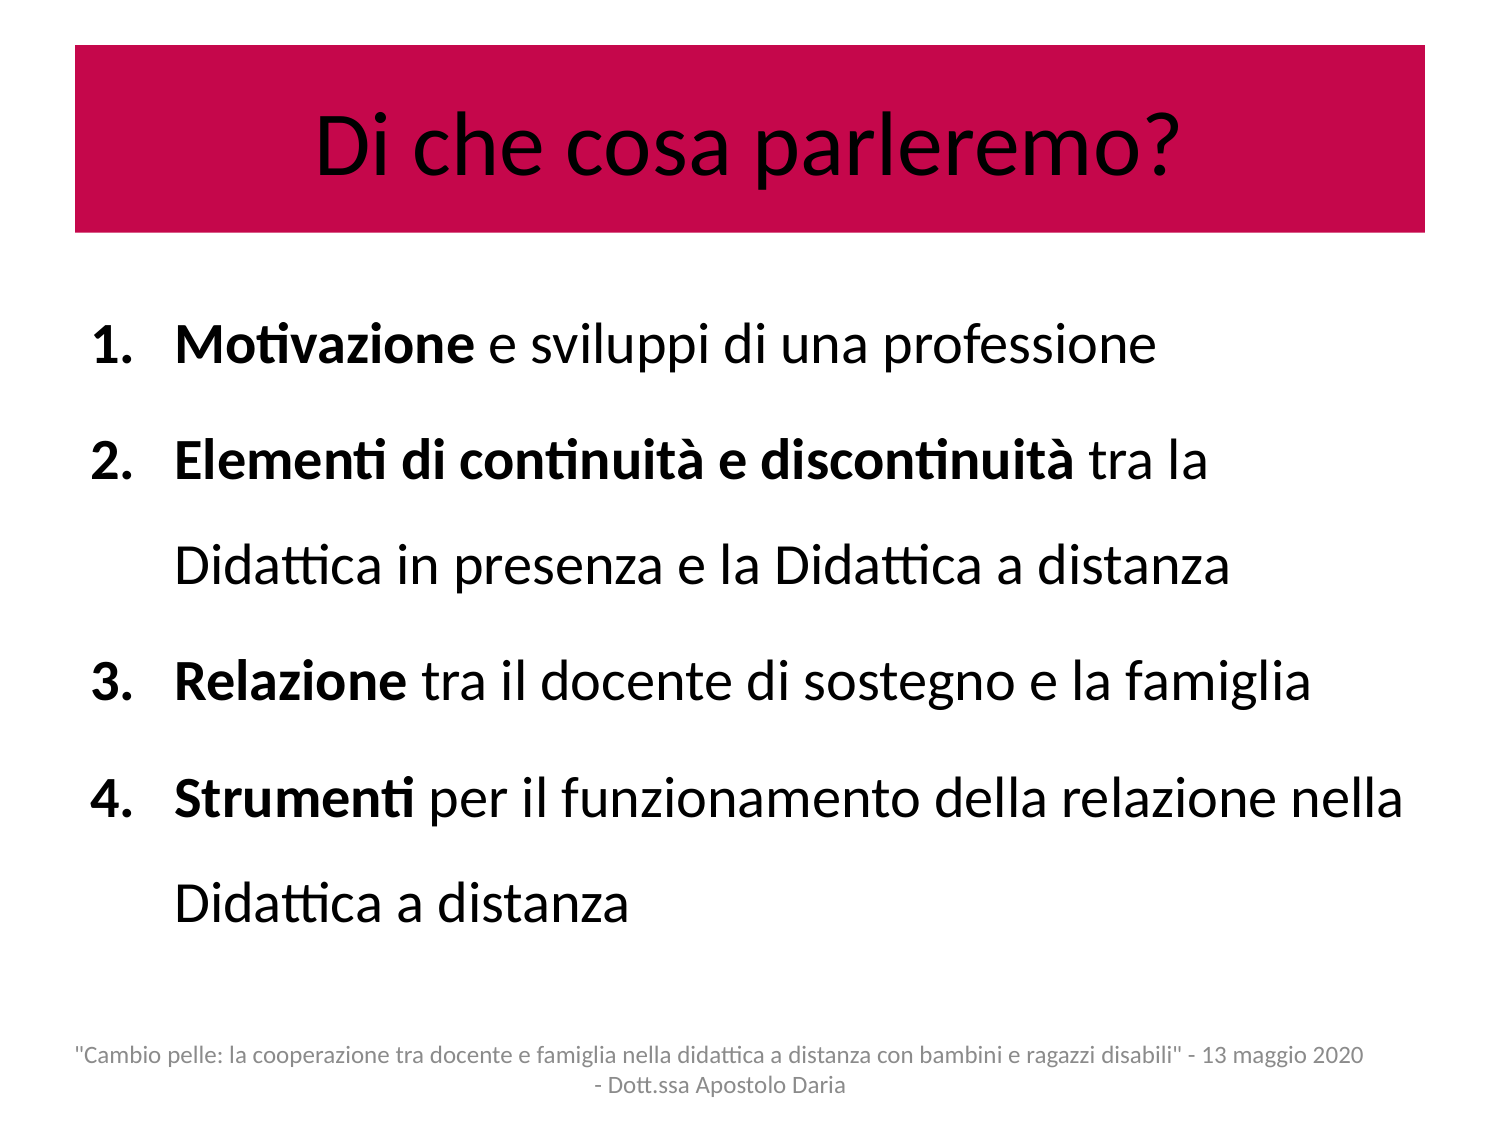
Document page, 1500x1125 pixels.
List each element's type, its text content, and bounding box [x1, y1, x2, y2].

title Di che cosa parleremo? [75, 45, 1425, 233]
footer "Cambio pelle: la cooperazione tra docente e famiglia nella didattica a distanza con bambini e ragazzi disabili" - 13 maggio 2020 - Dott.ssa Apostolo Daria [53, 1035, 1388, 1103]
list Motivazione e sviluppi di una professione Elementi di continuità e discontinuità tra la Didattica in presenza e la Didattica a distanza Relazione tra il docente di sostegno e la famiglia Strumenti per il funzionamento della relazione nella Didattica a distanza [75, 262, 1425, 976]
